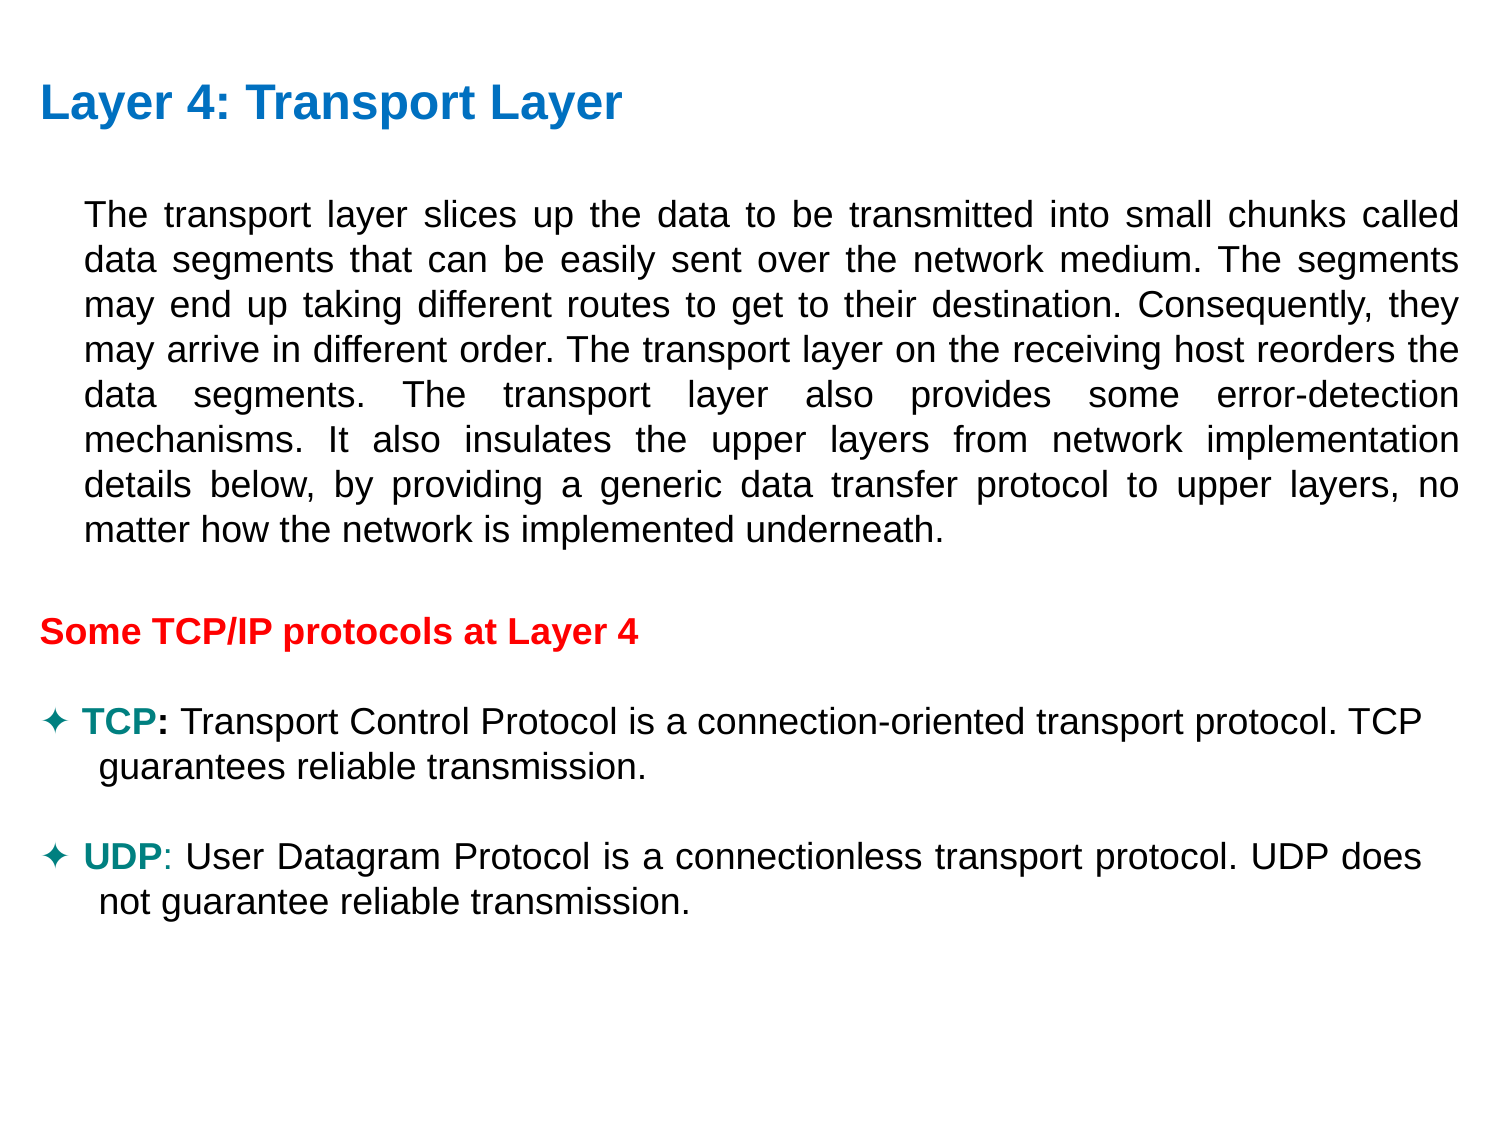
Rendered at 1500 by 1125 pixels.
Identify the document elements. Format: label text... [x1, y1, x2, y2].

text_box Layer 4: Transport Layer The transport layer slices up the data to be transmitted into small chunks called data segments that can be easily sent over the network medium. The segments may end up taking different routes to get to their destination. Consequently, they may arrive in different order. The transport layer on the receiving host reorders the data segments. The transport layer also provides some error-detection mechanisms. It also insulates the upper layers from network implementation details below, by providing a generic data transfer protocol to upper layers, no matter how the network is implemented underneath. [24, 62, 1475, 558]
text_box Some TCP/IP protocols at Layer 4 ✦ TCP: Transport Control Protocol is a connection-oriented transport protocol. TCP guarantees reliable transmission. ✦ UDP: User Datagram Protocol is a connectionless transport protocol. UDP does not guarantee reliable transmission. [24, 599, 1438, 930]
